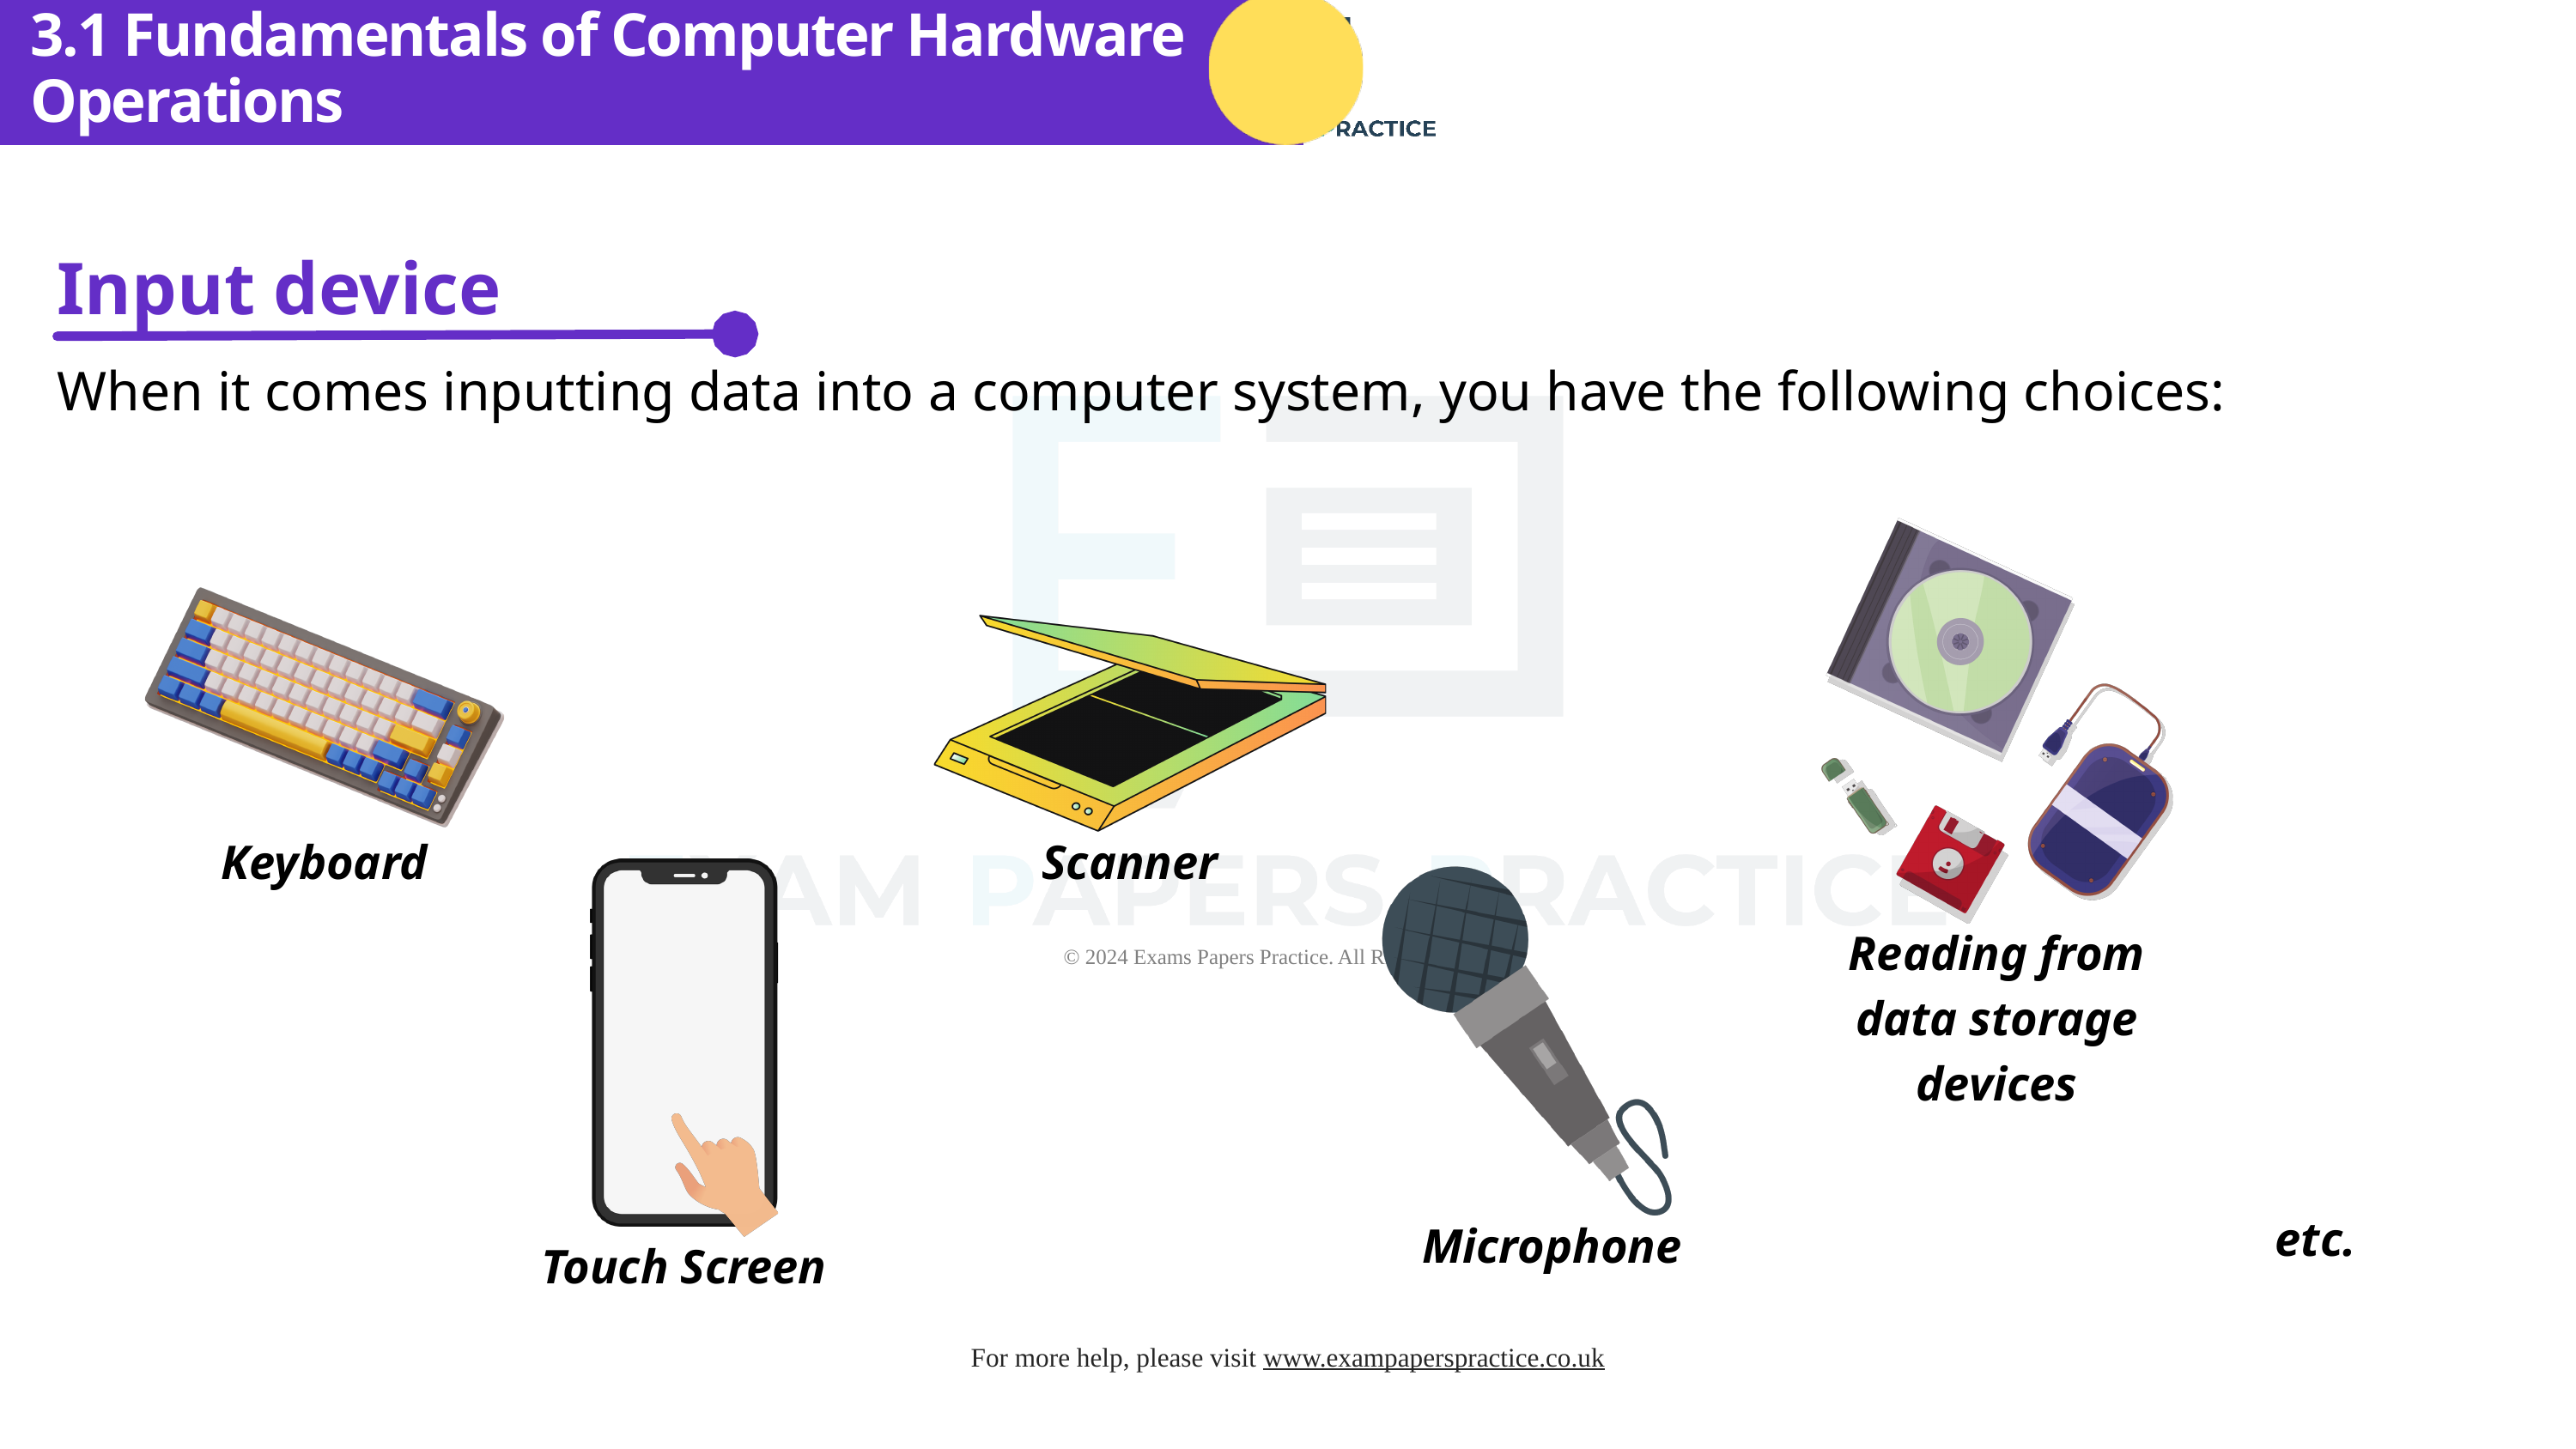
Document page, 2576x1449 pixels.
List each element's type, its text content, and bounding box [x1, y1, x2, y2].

text_box [1304, 0, 1364, 145]
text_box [0, 0, 1304, 146]
text_box [144, 587, 505, 823]
text_box Touch Screen [504, 1228, 864, 1294]
text_box Input device [57, 227, 778, 329]
text_box etc. [2126, 1200, 2505, 1266]
text_box Microphone [1372, 1207, 1732, 1272]
text_box [57, 329, 744, 343]
text_box [590, 858, 779, 1227]
text_box Scanner [950, 823, 1310, 889]
text_box [1372, 858, 1674, 1207]
text_box When it comes inputting data into a computer system, you have the following choices: [57, 346, 2340, 421]
text_box [933, 615, 1327, 832]
text_box Reading from data storage devices [1807, 914, 2186, 1111]
text_box [1820, 518, 2173, 914]
text_box Keyboard [144, 823, 505, 889]
text_box [671, 1113, 779, 1228]
